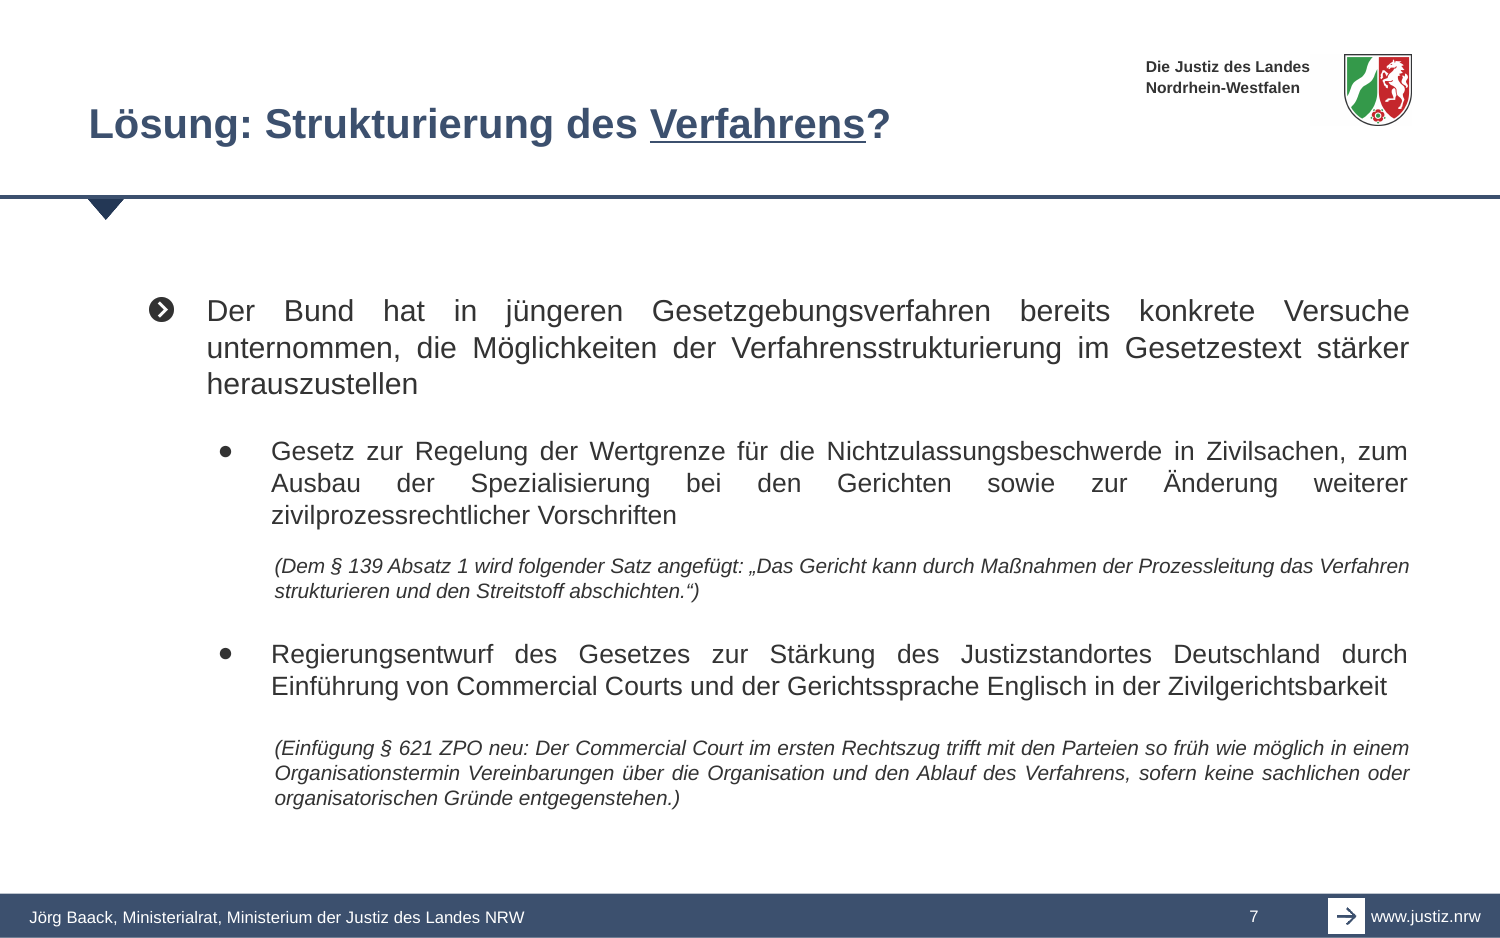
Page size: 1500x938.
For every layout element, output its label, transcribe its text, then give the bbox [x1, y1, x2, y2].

picture [1310, 54, 1412, 126]
title Lösung: Strukturierung des Verfahrens? [88, 96, 1311, 182]
picture [149, 297, 174, 322]
slide_number 7 [1234, 898, 1316, 934]
footer Jörg Baack, Ministerialrat, Ministerium der Justiz des Landes NRW [29, 895, 810, 938]
picture [1328, 898, 1365, 934]
list Der Bund hat in jüngeren Gesetzgebungsverfahren bereits konkrete Versuche unternommen, die Möglichkeiten der Verfahrensstrukturierung im Gesetzestext stärker herauszustellen Gesetz zur Regelung der Wertgrenze für die Nichtzulassungsbeschwerde in Zivilsachen, zum Ausbau der Spezialisierung bei den Gerichten sowie zur Änderung weiterer zivilprozessrechtlicher Vorschriften (Dem § 139 Absatz 1 wird folgender Satz angefügt: „Das Gericht kann durch Maßnahmen der Prozessleitung das Verfahren strukturieren und den Streitstoff abschichten.“) Regierungsentwurf des Gesetzes zur Stärkung des Justizstandortes Deutschland durch Einführung von Commercial Courts und der Gerichtssprache Englisch in der Zivilgerichtsbarkeit (Einfügung § 621 ZPO neu: Der Commercial Court im ersten Rechtszug trifft mit den Parteien so früh wie möglich in einem Organisationstermin Vereinbarungen über die Organisation und den Ablauf des Verfahrens, sofern keine sachlichen oder organisatorischen Gründe entgegenstehen.) [86, 291, 1410, 824]
